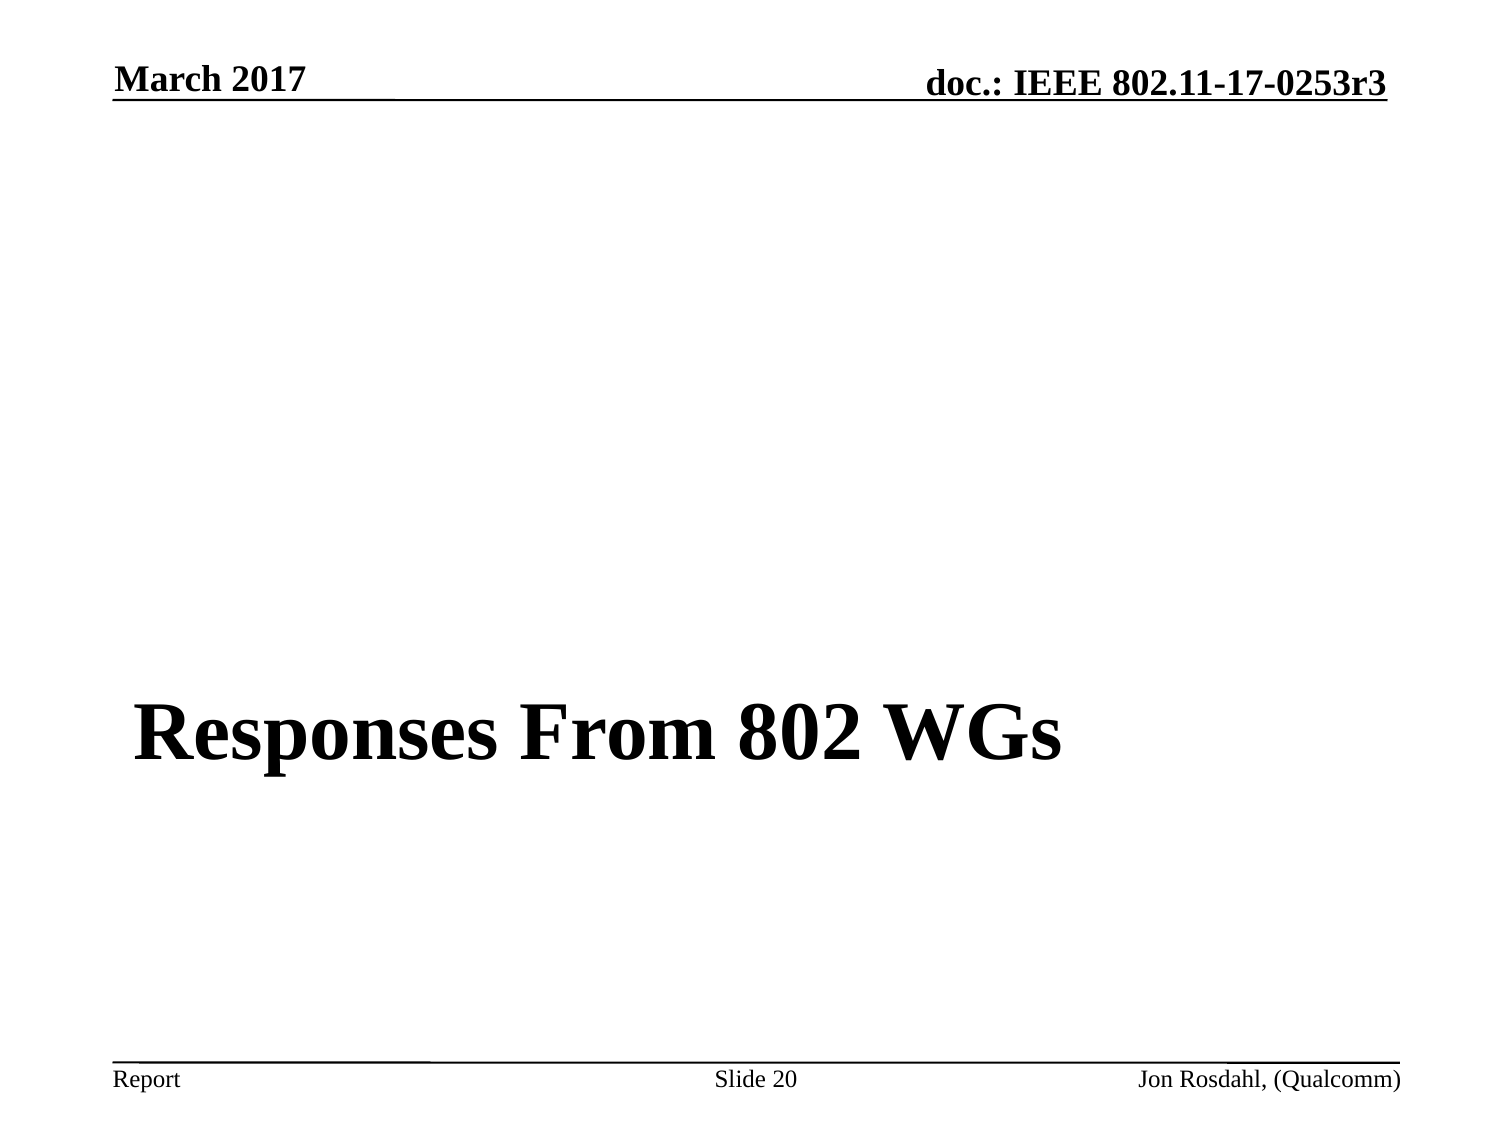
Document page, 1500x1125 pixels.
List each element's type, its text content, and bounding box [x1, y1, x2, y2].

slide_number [114, 54, 423, 100]
slide_number Slide 20 [712, 1061, 800, 1123]
title Responses From 802 WGs [118, 668, 1394, 893]
footer Jon Rosdahl, (Qualcomm) [878, 1061, 1402, 1093]
